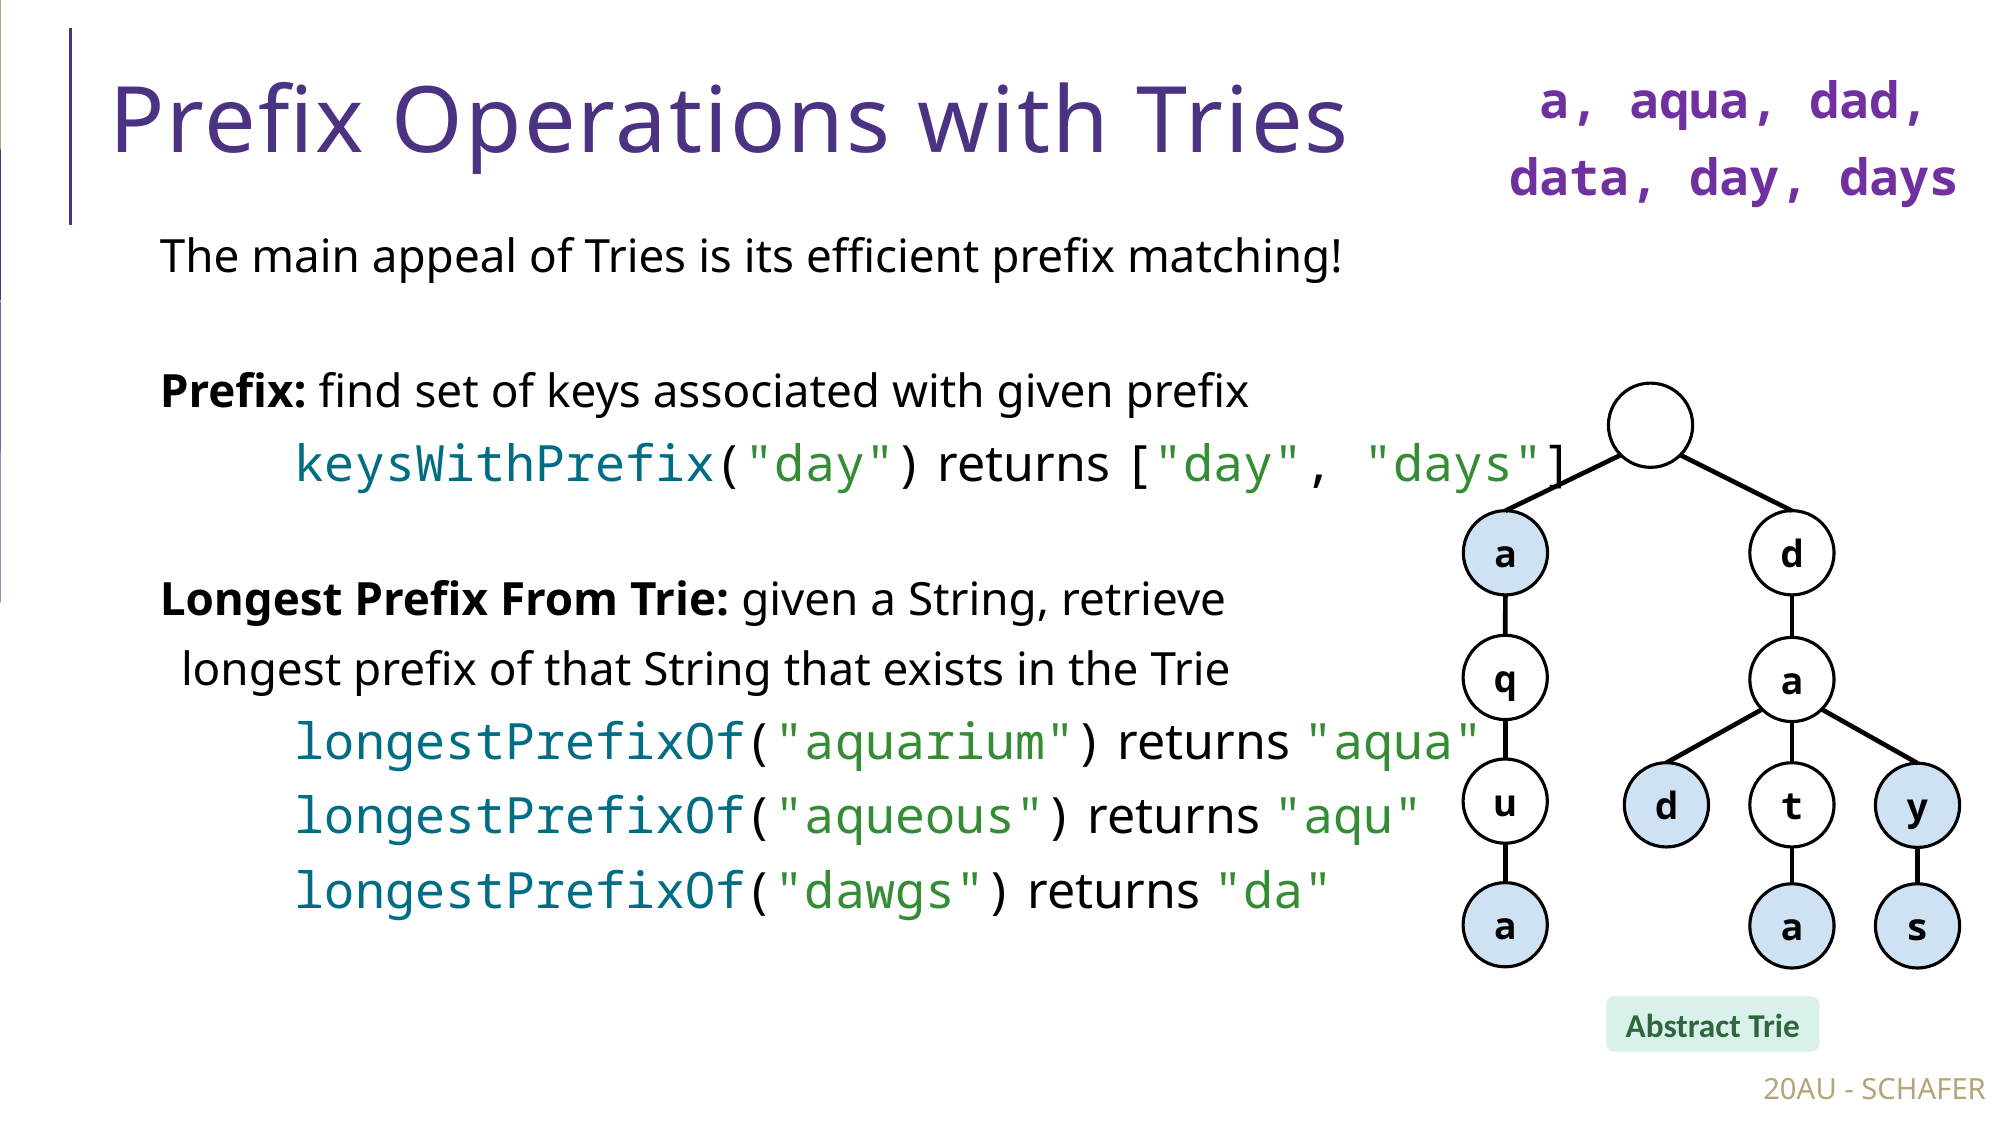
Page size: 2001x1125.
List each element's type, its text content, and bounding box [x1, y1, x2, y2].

text_box a, aqua, dad, data, day, days [1438, 60, 2000, 214]
text_box Abstract Trie [1603, 993, 1822, 1054]
text_box 20AU - SCHAFER [1748, 1062, 2000, 1113]
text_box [1462, 382, 1960, 969]
title Prefix Operations with Tries [94, 43, 1930, 210]
list The main appeal of Tries is its efficient prefix matching! Prefix: find set of keys associated with given prefix keysWithPrefix("day") returns ["day", "days"] Longest Prefix From Trie: given a String, retrieve longest prefix of that String that exists in the Trie longestPrefixOf("aquarium") returns "aqua" longestPrefixOf("aqueous") returns "aqu" longestPrefixOf("dawgs") returns "da" [137, 224, 2000, 1125]
